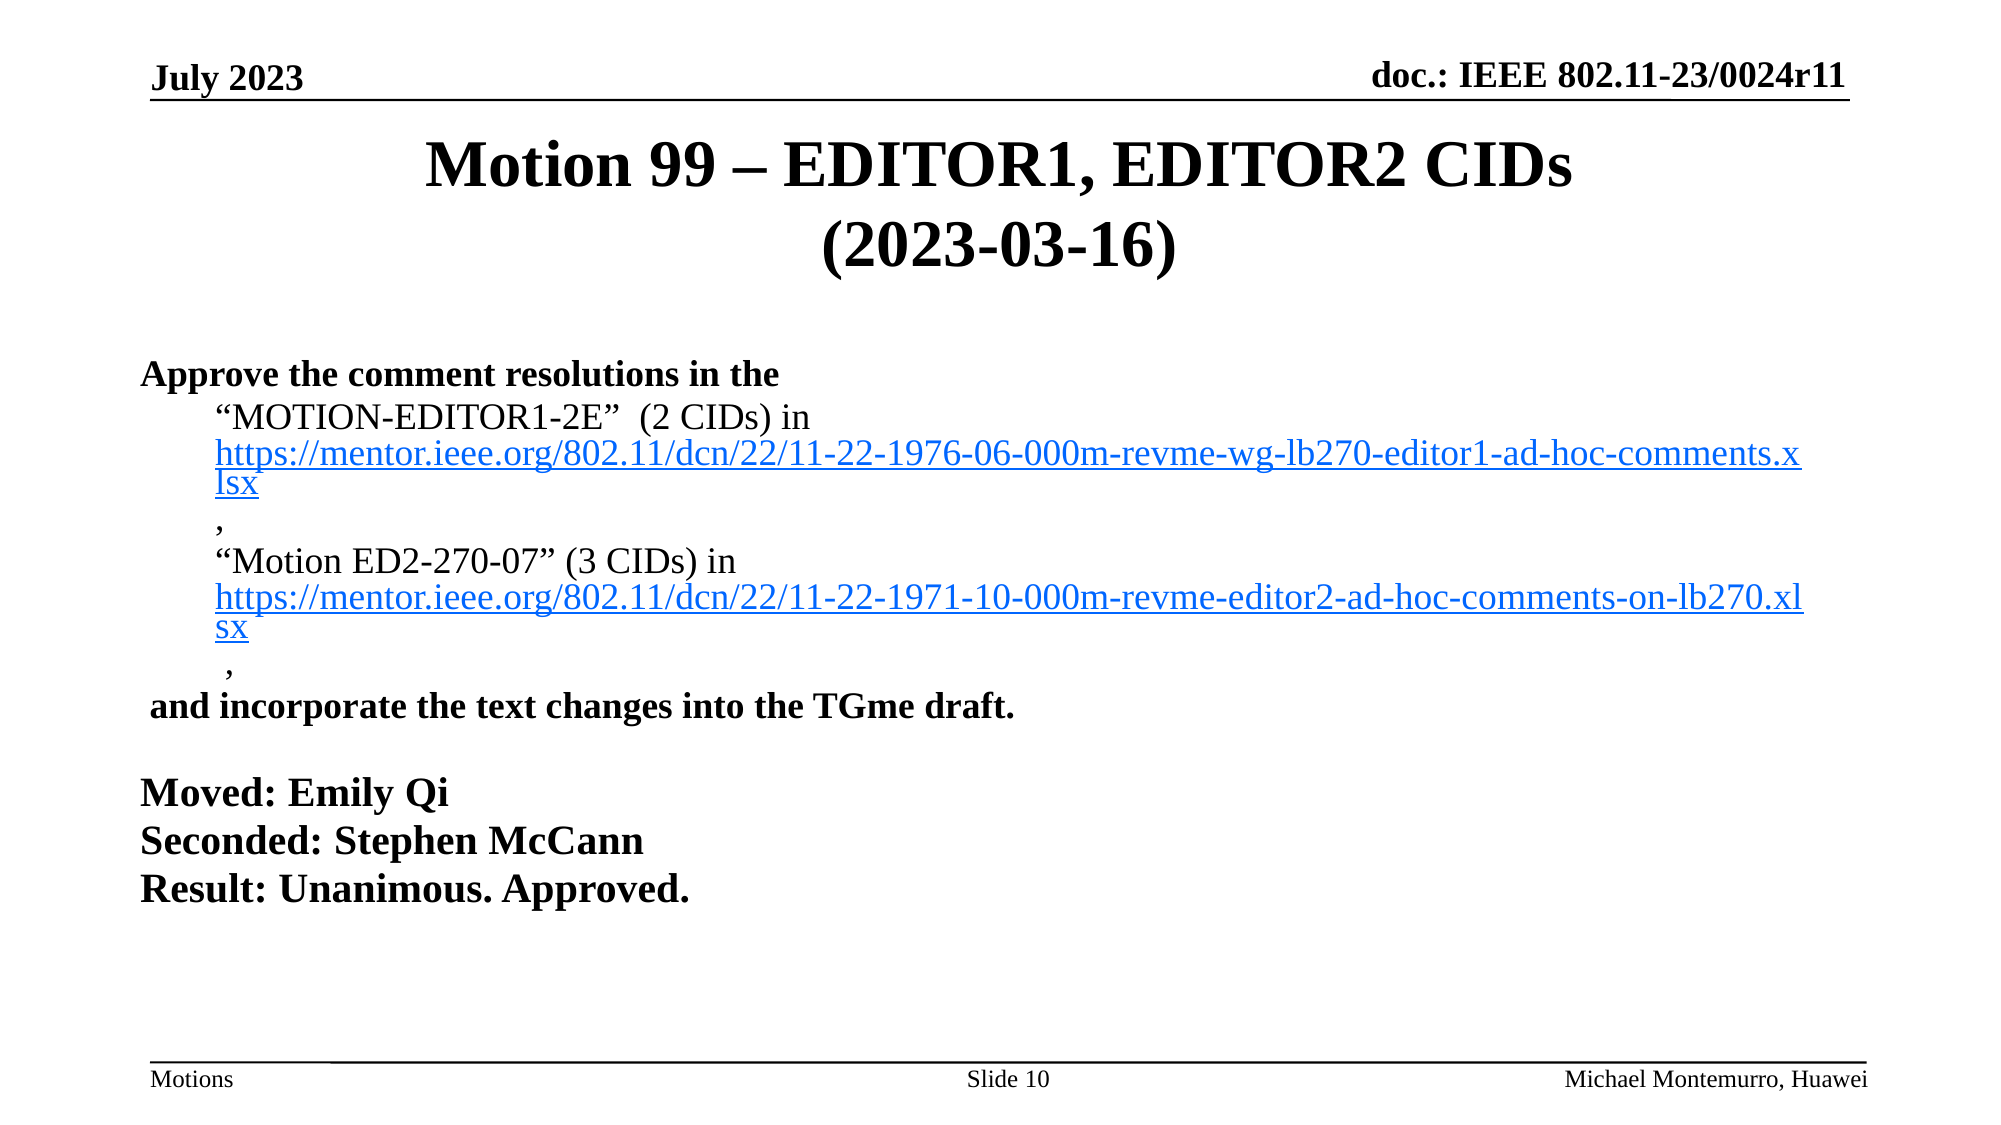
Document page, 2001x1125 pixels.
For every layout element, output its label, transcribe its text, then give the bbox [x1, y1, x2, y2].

list Approve the comment resolutions in the “MOTION-EDITOR1-2E” (2 CIDs) in https://mentor.ieee.org/802.11/dcn/22/11-22-1976-06-000m-revme-wg-lb270-editor1-ad-hoc-comments.xlsx, “Motion ED2-270-07” (3 CIDs) in https://mentor.ieee.org/802.11/dcn/22/11-22-1971-10-000m-revme-editor2-ad-hoc-comments-on-lb270.xlsx , and incorporate the text changes into the TGme draft. Moved: Emily Qi Seconded: Stephen McCann Result: Unanimous. Approved. [125, 350, 1825, 1025]
footer Michael Montemurro, Huawei [1266, 1061, 1869, 1093]
slide_number Slide 10 [964, 1061, 1053, 1125]
title Motion 99 – EDITOR1, EDITOR2 CIDs (2023-03-16) [150, 112, 1850, 288]
